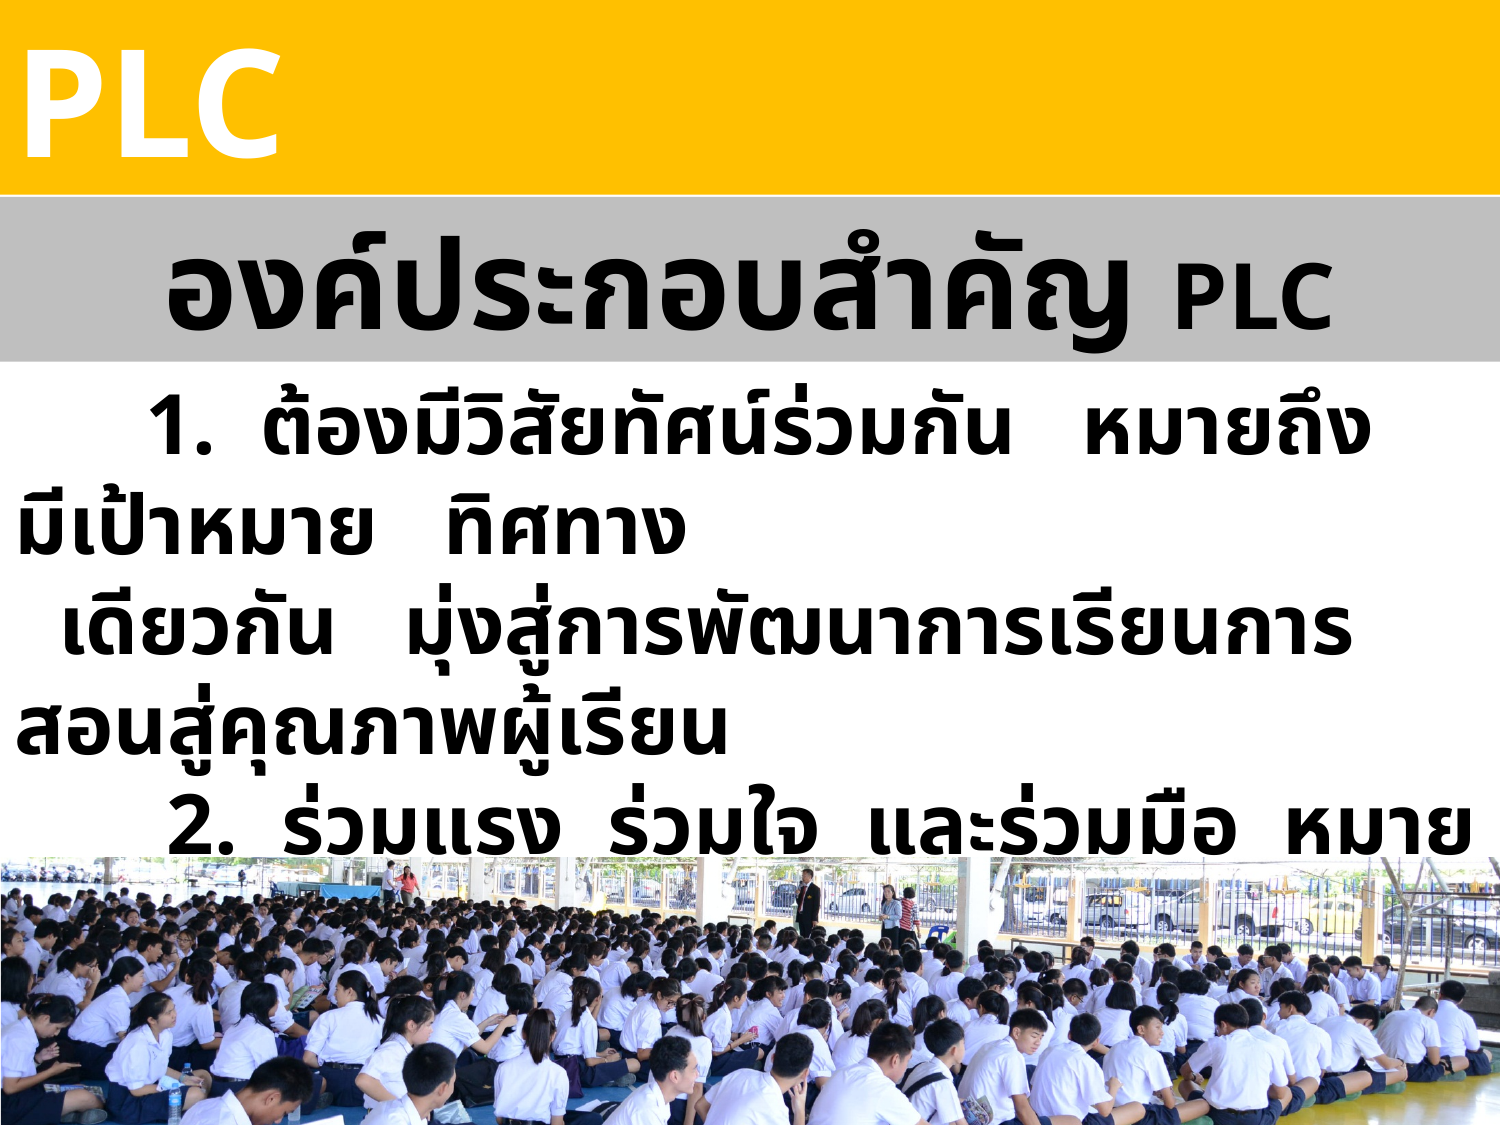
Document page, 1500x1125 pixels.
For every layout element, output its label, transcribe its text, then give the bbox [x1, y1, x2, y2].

text_box องค์ประกอบสำคัญ PLC [0, 196, 1500, 362]
picture [0, 857, 1500, 1125]
text_box PLC [0, 0, 1500, 195]
text_box 1. ต้องมีวิสัยทัศน์ร่วมกัน หมายถึง มีเป้าหมาย ทิศทาง เดียวกัน มุ่งสู่การพัฒนาการเรียนการสอนสู่คุณภาพผู้เรียน 2. ร่วมแรง ร่วมใจ และร่วมมือ หมายถึง เปิดใจ รับฟัง เสนอวิธีการ นำสู่การปฏิบัติและประเมินร่วมกัน Open เปิดใจ รับและให้ care และ Share [0, 363, 1500, 856]
